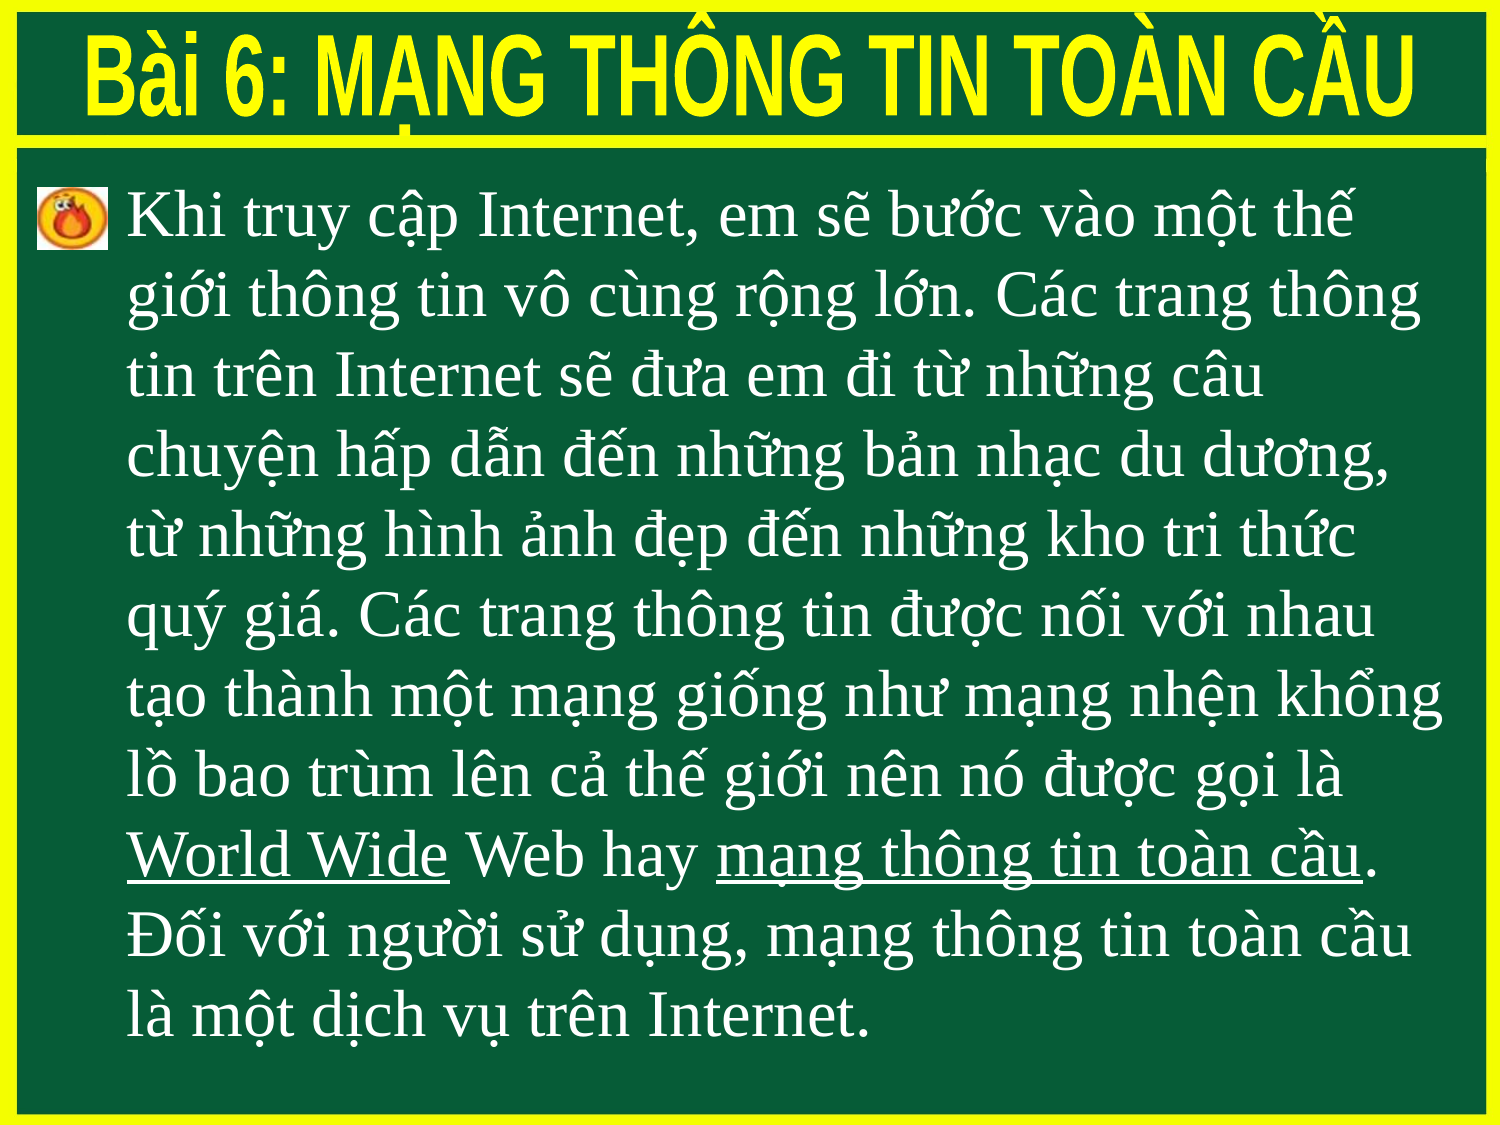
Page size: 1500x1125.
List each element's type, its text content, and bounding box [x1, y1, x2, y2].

text_box Khi truy cập Internet, em sẽ bước vào một thế giới thông tin vô cùng rộng lớn. Các trang thông tin trên Internet sẽ đưa em đi từ những câu chuyện hấp dẫn đến những bản nhạc du dương, từ những hình ảnh đẹp đến những kho tri thức quý giá. Các trang thông tin được nối với nhau tạo thành một mạng giống như mạng nhện khổng lồ bao trùm lên cả thế giới nên nó được gọi là World Wide Web hay mạng thông tin toàn cầu. Đối với người sử dụng, mạng thông tin toàn cầu là một dịch vụ trên Internet. [111, 162, 1463, 1057]
picture [0, 0, 1500, 1125]
